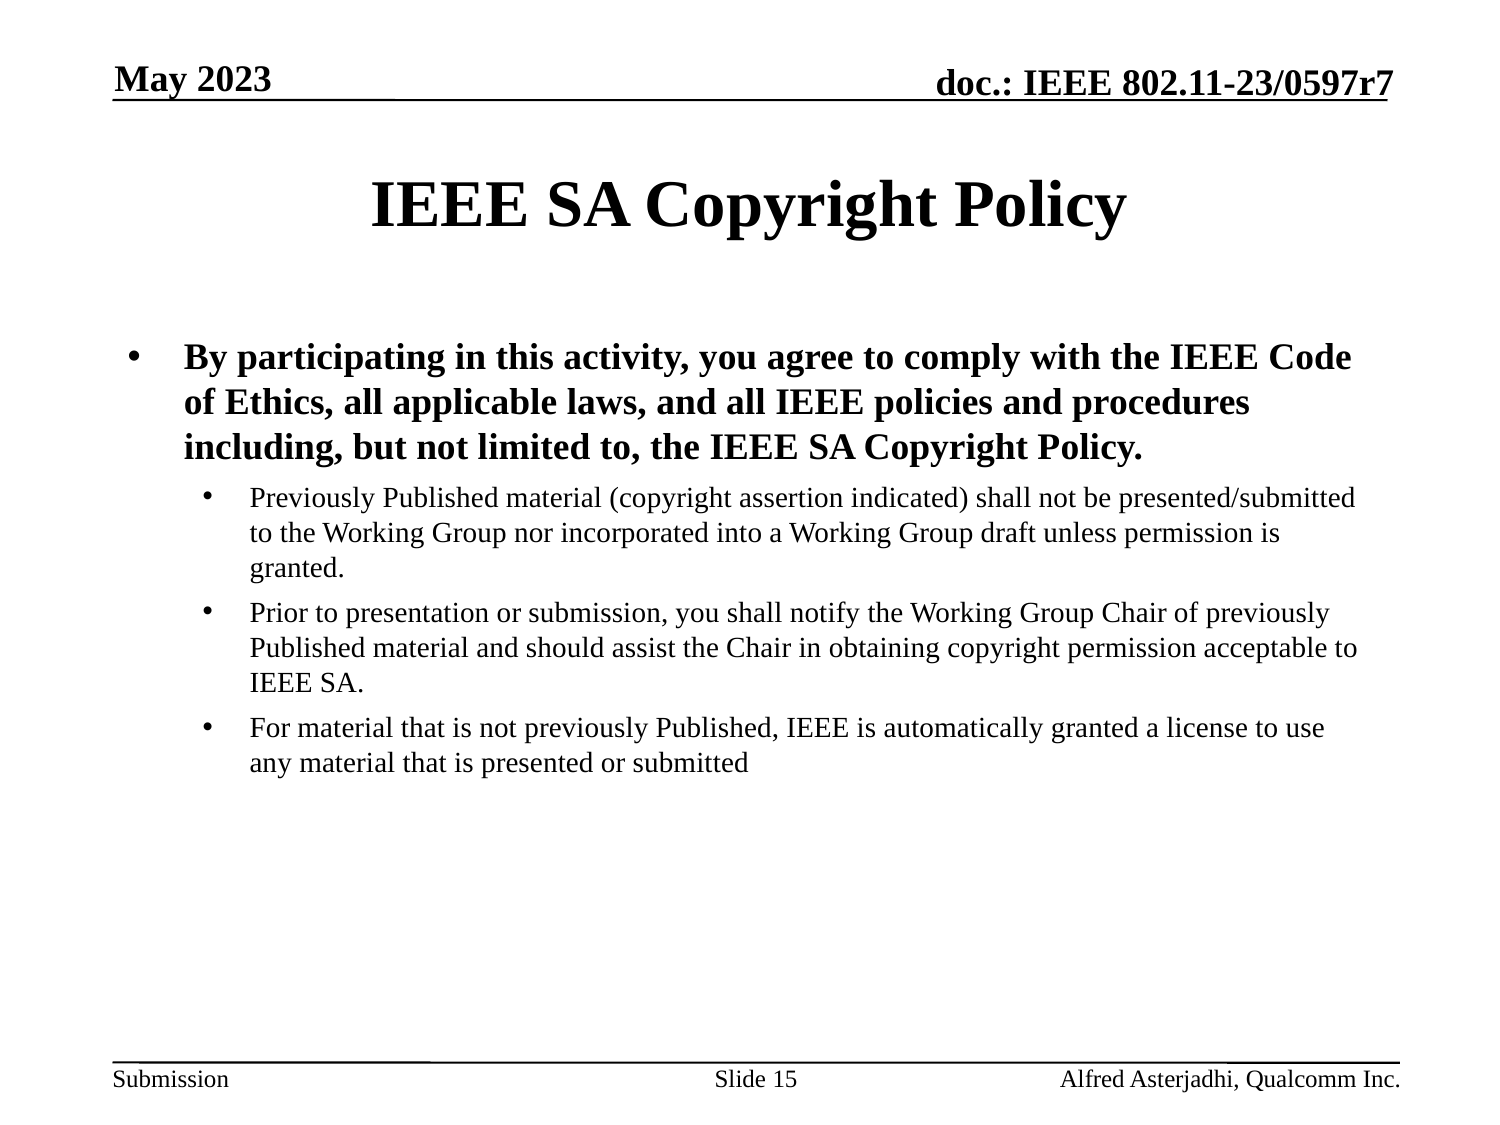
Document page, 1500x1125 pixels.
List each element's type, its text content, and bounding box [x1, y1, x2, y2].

slide_number Slide 15 [712, 1061, 800, 1123]
title IEEE SA Copyright Policy [112, 112, 1388, 288]
footer Alfred Asterjadhi, Qualcomm Inc. [878, 1061, 1402, 1093]
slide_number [114, 54, 423, 100]
list By participating in this activity, you agree to comply with the IEEE Code of Ethics, all applicable laws, and all IEEE policies and procedures including, but not limited to, the IEEE SA Copyright Policy. Previously Published material (copyright assertion indicated) shall not be presented/submitted to the Working Group nor incorporated into a Working Group draft unless permission is granted. Prior to presentation or submission, you shall notify the Working Group Chair of previously Published material and should assist the Chair in obtaining copyright permission acceptable to IEEE SA. For material that is not previously Published, IEEE is automatically granted a license to use any material that is presented or submitted [112, 324, 1388, 1000]
